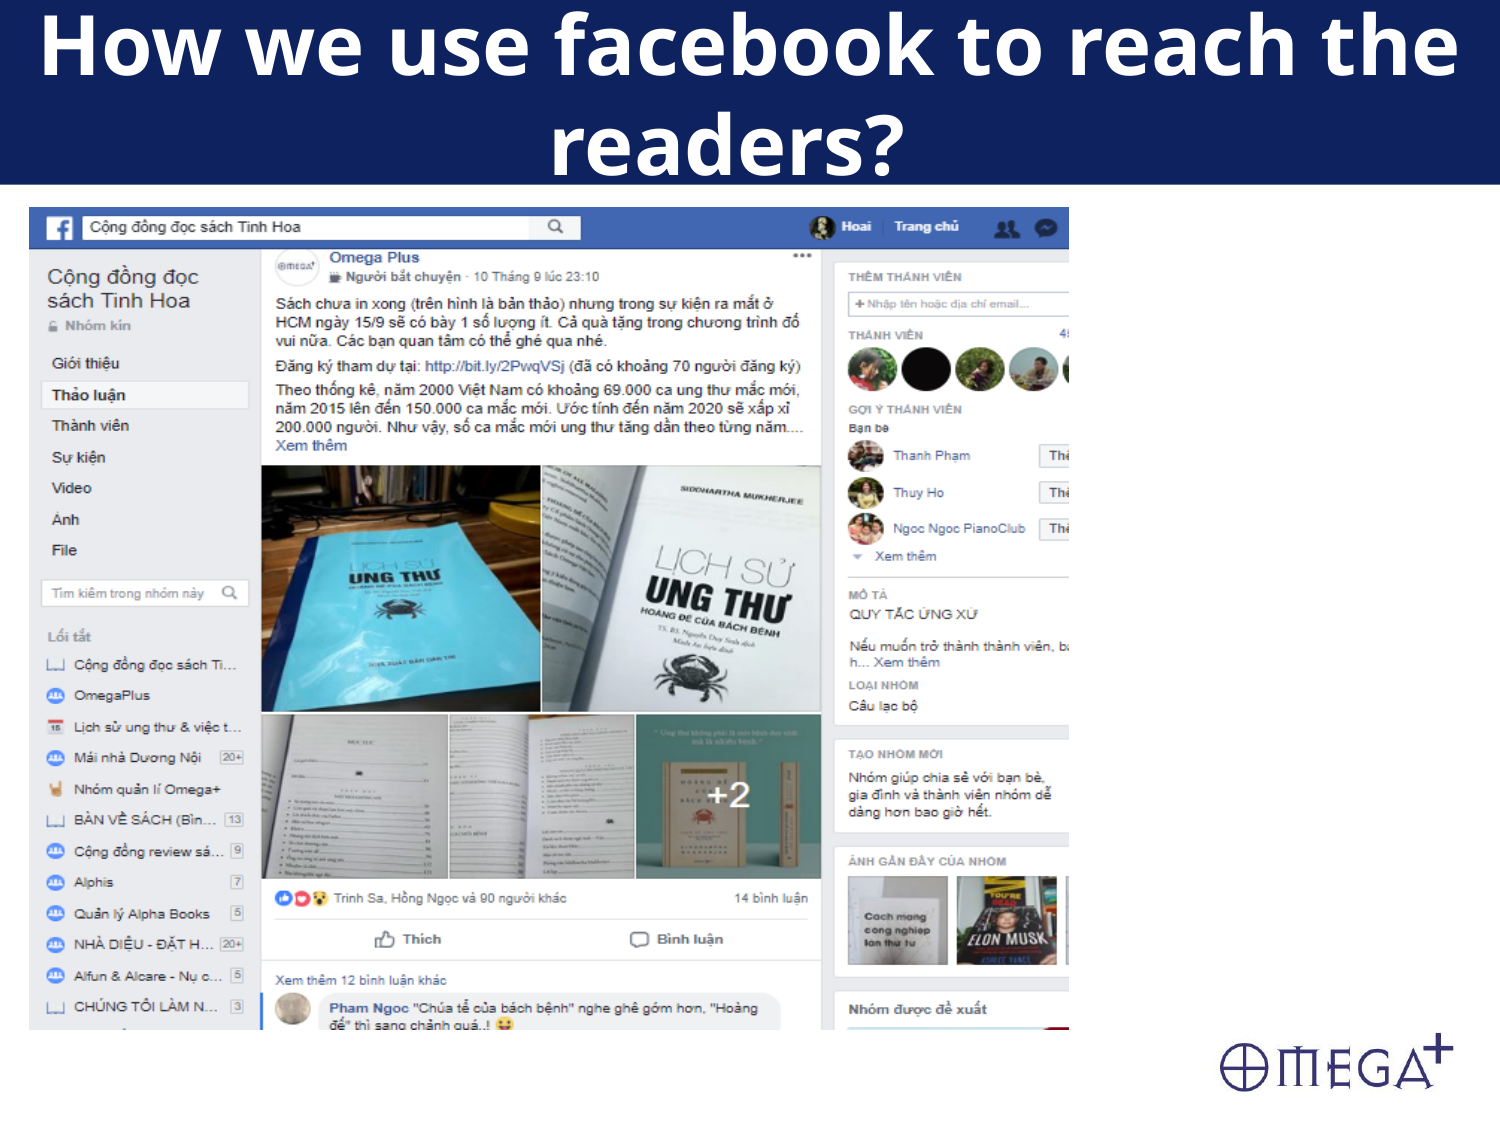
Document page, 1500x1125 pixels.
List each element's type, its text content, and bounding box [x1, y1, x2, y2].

picture [1202, 1008, 1480, 1112]
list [29, 208, 1069, 1030]
title How we use facebook to reach the readers? [0, 0, 1500, 185]
